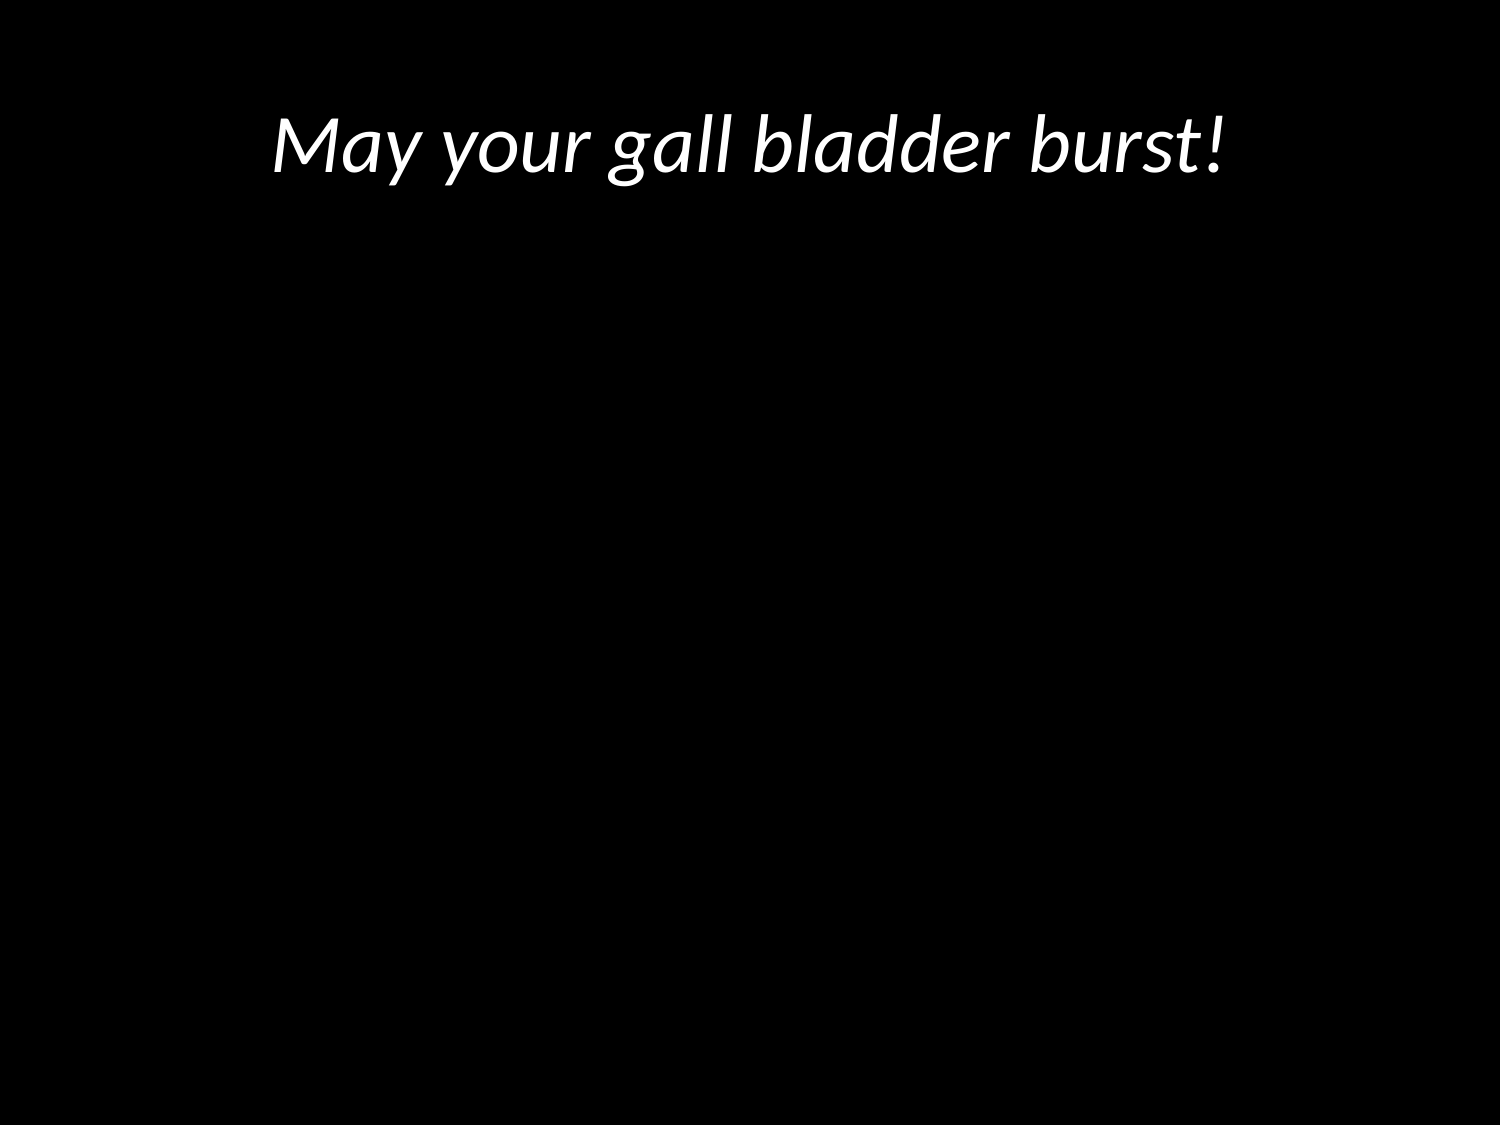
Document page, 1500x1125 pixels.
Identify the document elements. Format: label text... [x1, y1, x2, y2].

title May your gall bladder burst! [75, 45, 1425, 233]
